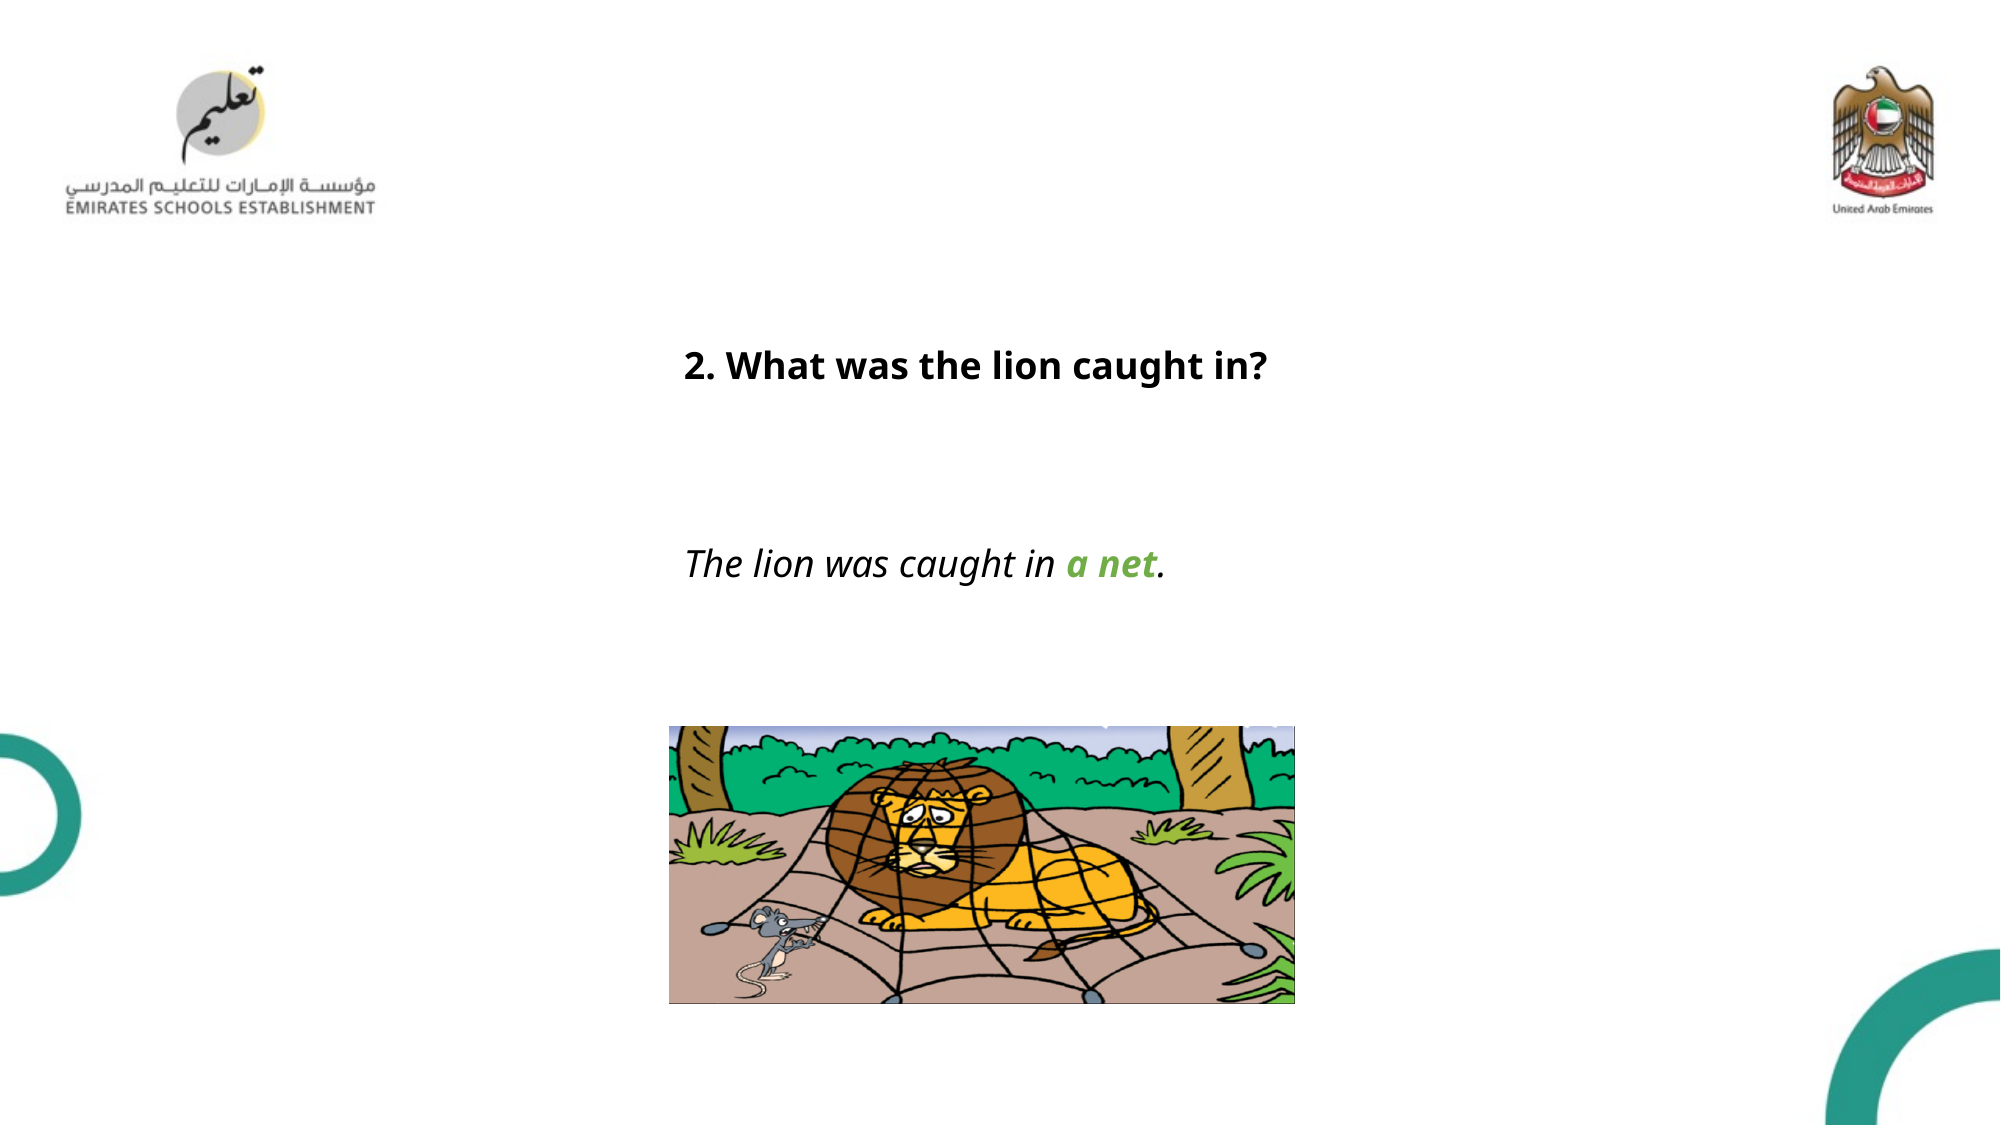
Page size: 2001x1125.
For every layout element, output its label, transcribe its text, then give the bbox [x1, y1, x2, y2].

picture [0, 0, 2001, 1125]
text_box The lion was caught in a net. [669, 532, 1330, 592]
text_box 2. What was the lion caught in? [669, 334, 1900, 502]
